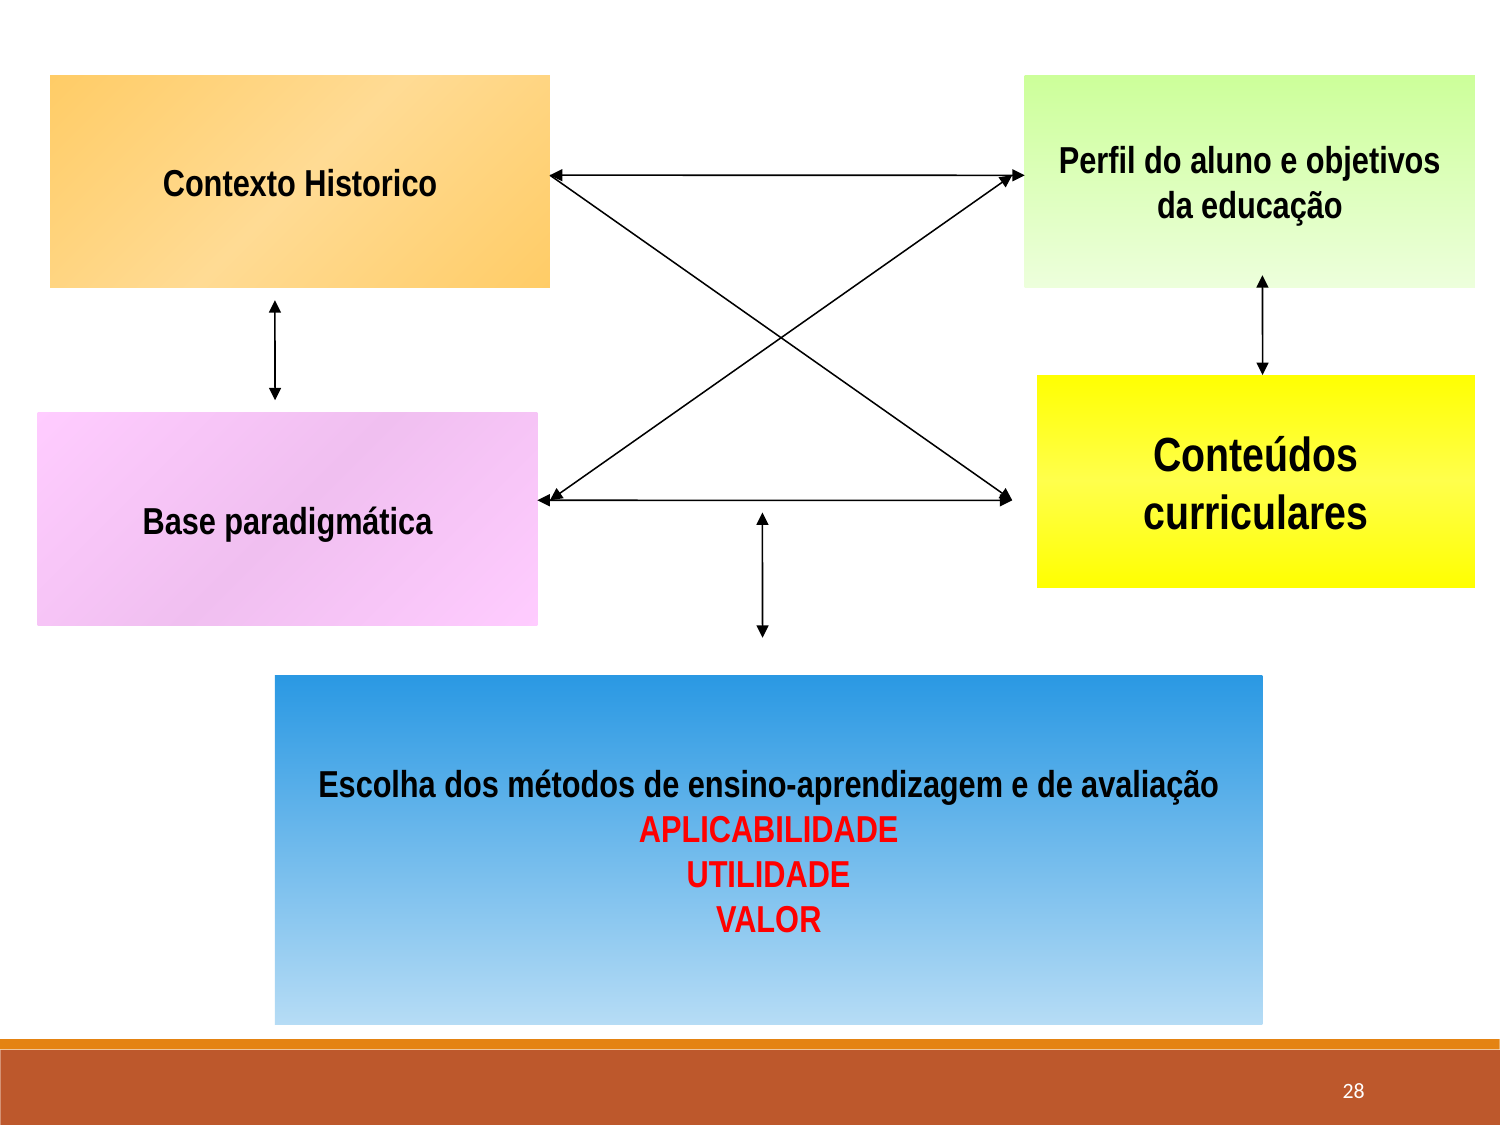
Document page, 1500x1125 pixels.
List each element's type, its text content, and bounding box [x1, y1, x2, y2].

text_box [36, 74, 1476, 1026]
slide_number 28 [1218, 1059, 1380, 1120]
